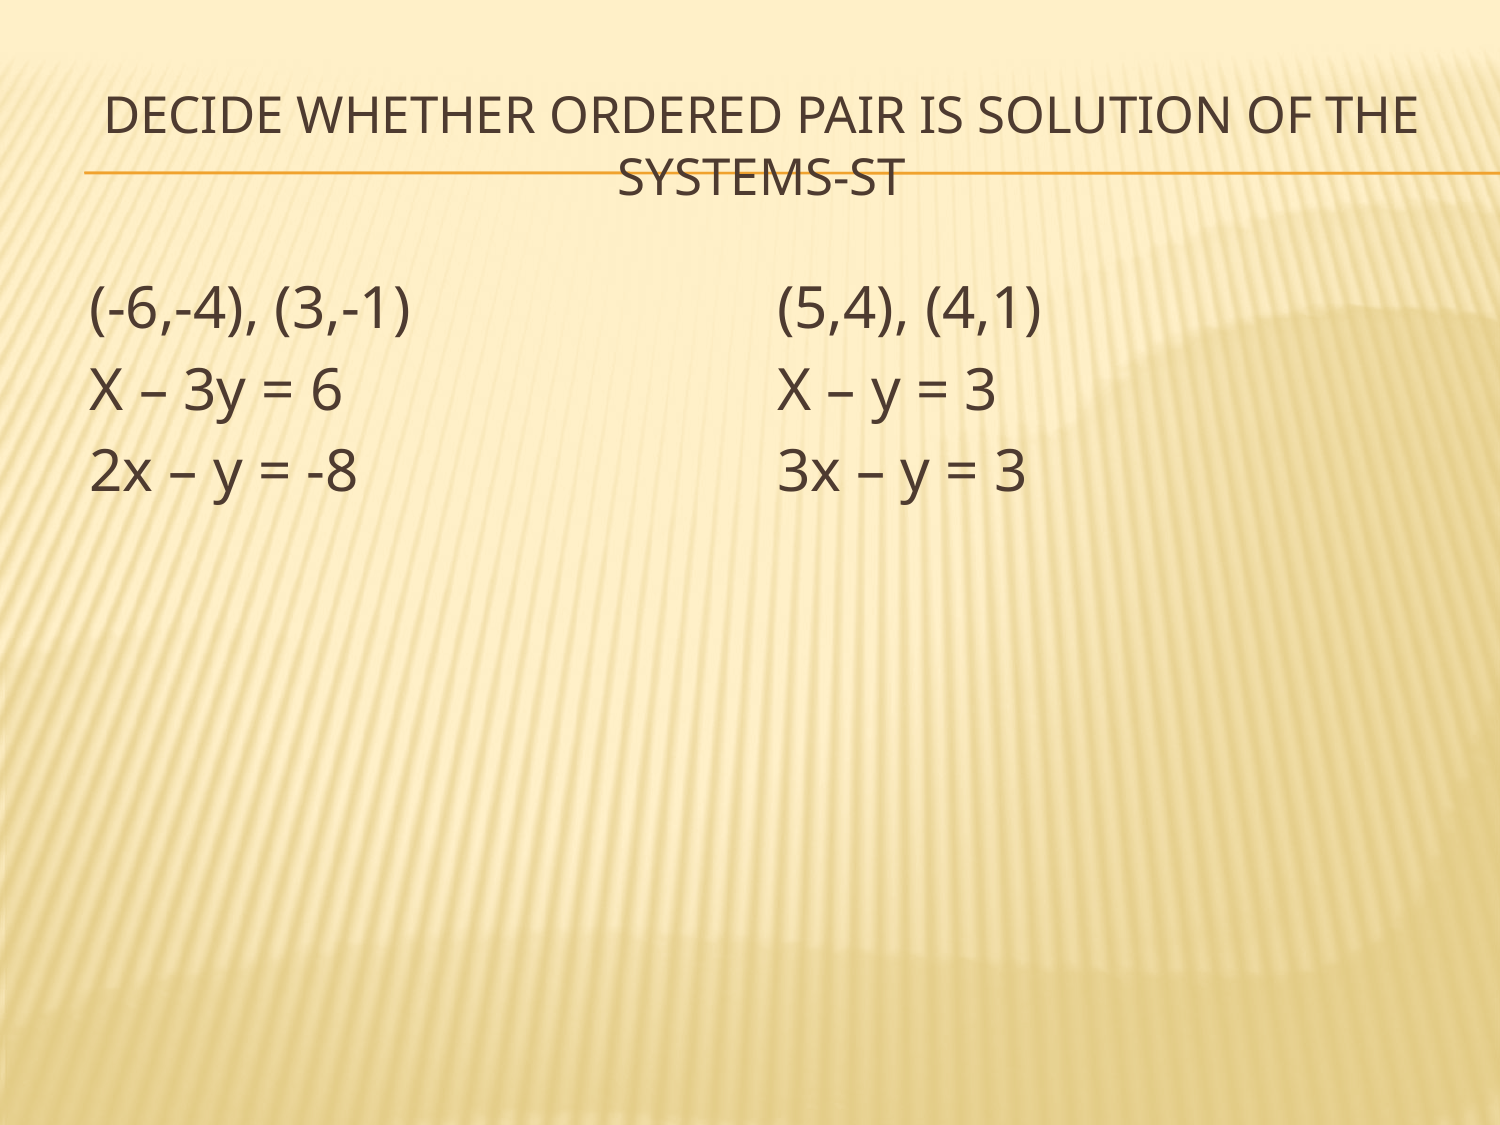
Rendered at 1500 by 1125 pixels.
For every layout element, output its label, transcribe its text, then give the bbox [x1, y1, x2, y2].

list (-6,-4), (3,-1) X – 3y = 6 2x – y = -8 [75, 262, 762, 1038]
title Decide whether ordered pair is solution of the systems-st [49, 75, 1475, 213]
list (5,4), (4,1) X – y = 3 3x – y = 3 [762, 262, 1475, 1038]
